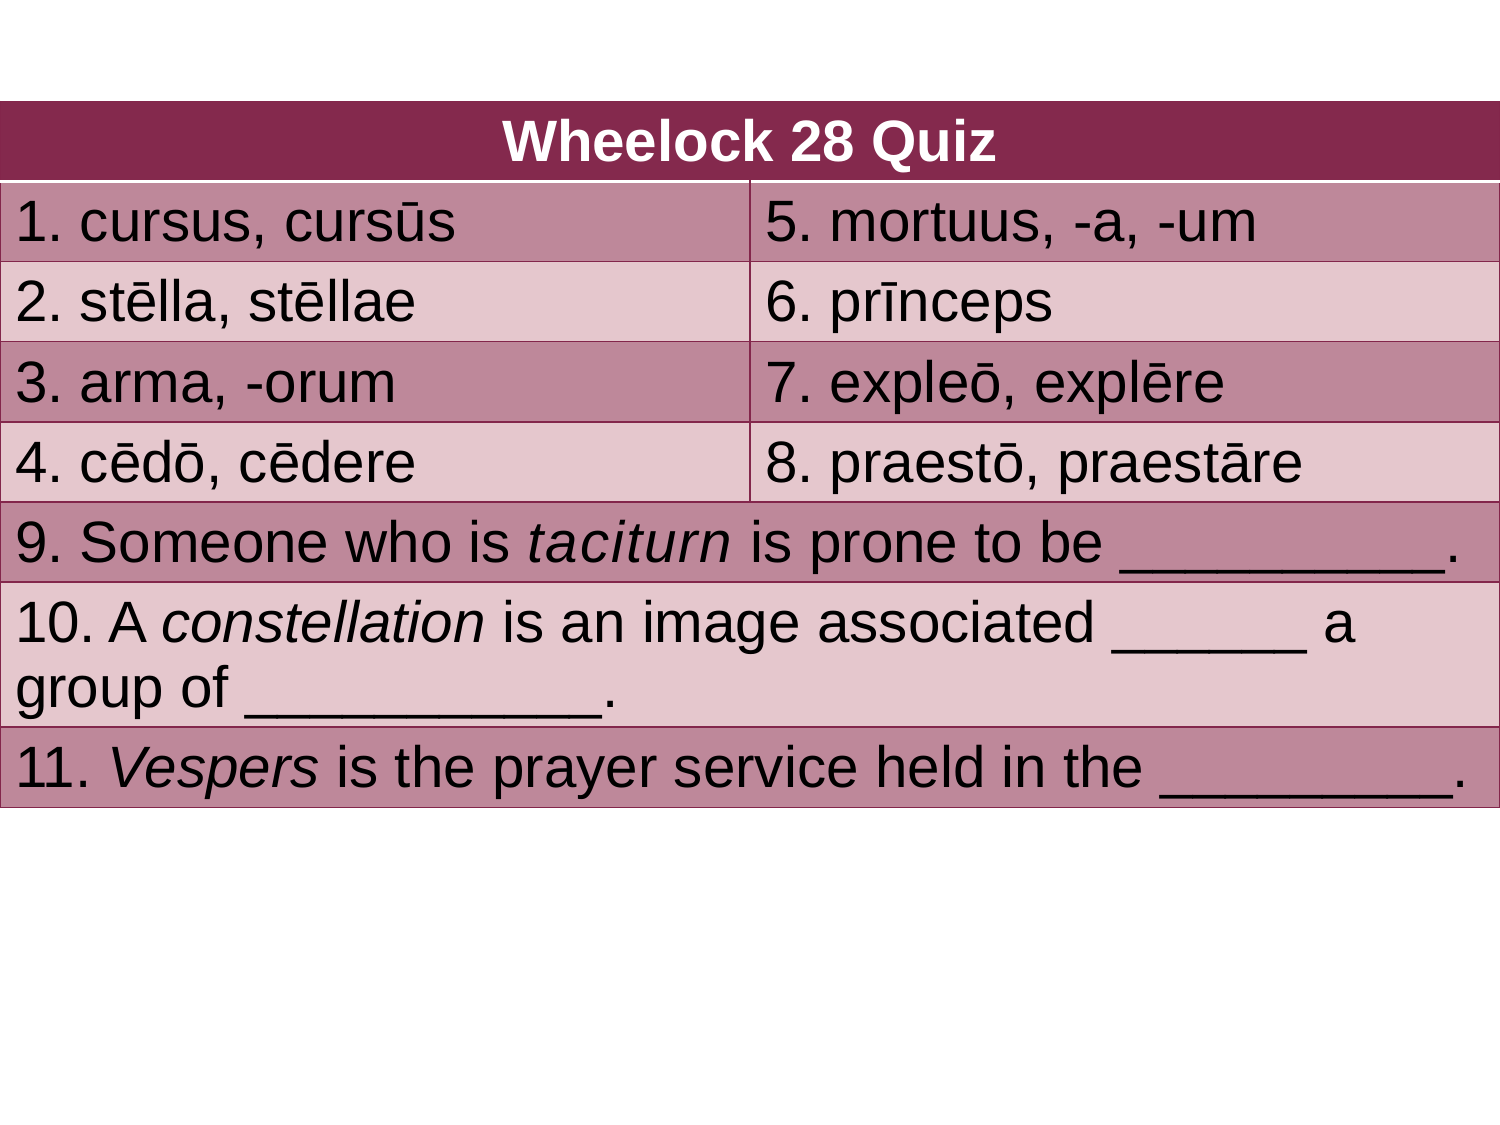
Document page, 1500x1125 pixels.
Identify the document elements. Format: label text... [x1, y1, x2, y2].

table_cell 8. praestō, praestāre [751, 423, 1499, 501]
table_cell 2. stēlla, stēllae [1, 262, 749, 341]
table_cell 10. A constellation is an image associated ______ a group of ___________. [1, 583, 1499, 726]
table_cell 7. expleō, explēre [751, 342, 1499, 421]
table_cell 5. mortuus, -a, -um [751, 183, 1499, 261]
table_header Wheelock 28 Quiz [1, 102, 1499, 180]
table_cell 6. prīnceps [751, 262, 1499, 341]
table_cell 1. cursus, cursūs [1, 183, 749, 261]
table_cell 4. cēdō, cēdere [1, 423, 749, 501]
table_cell 11. Vespers is the prayer service held in the _________. [1, 728, 1499, 807]
table_cell 9. Someone who is taciturn is prone to be __________. [1, 503, 1499, 581]
table_cell 3. arma, -orum [1, 342, 749, 421]
